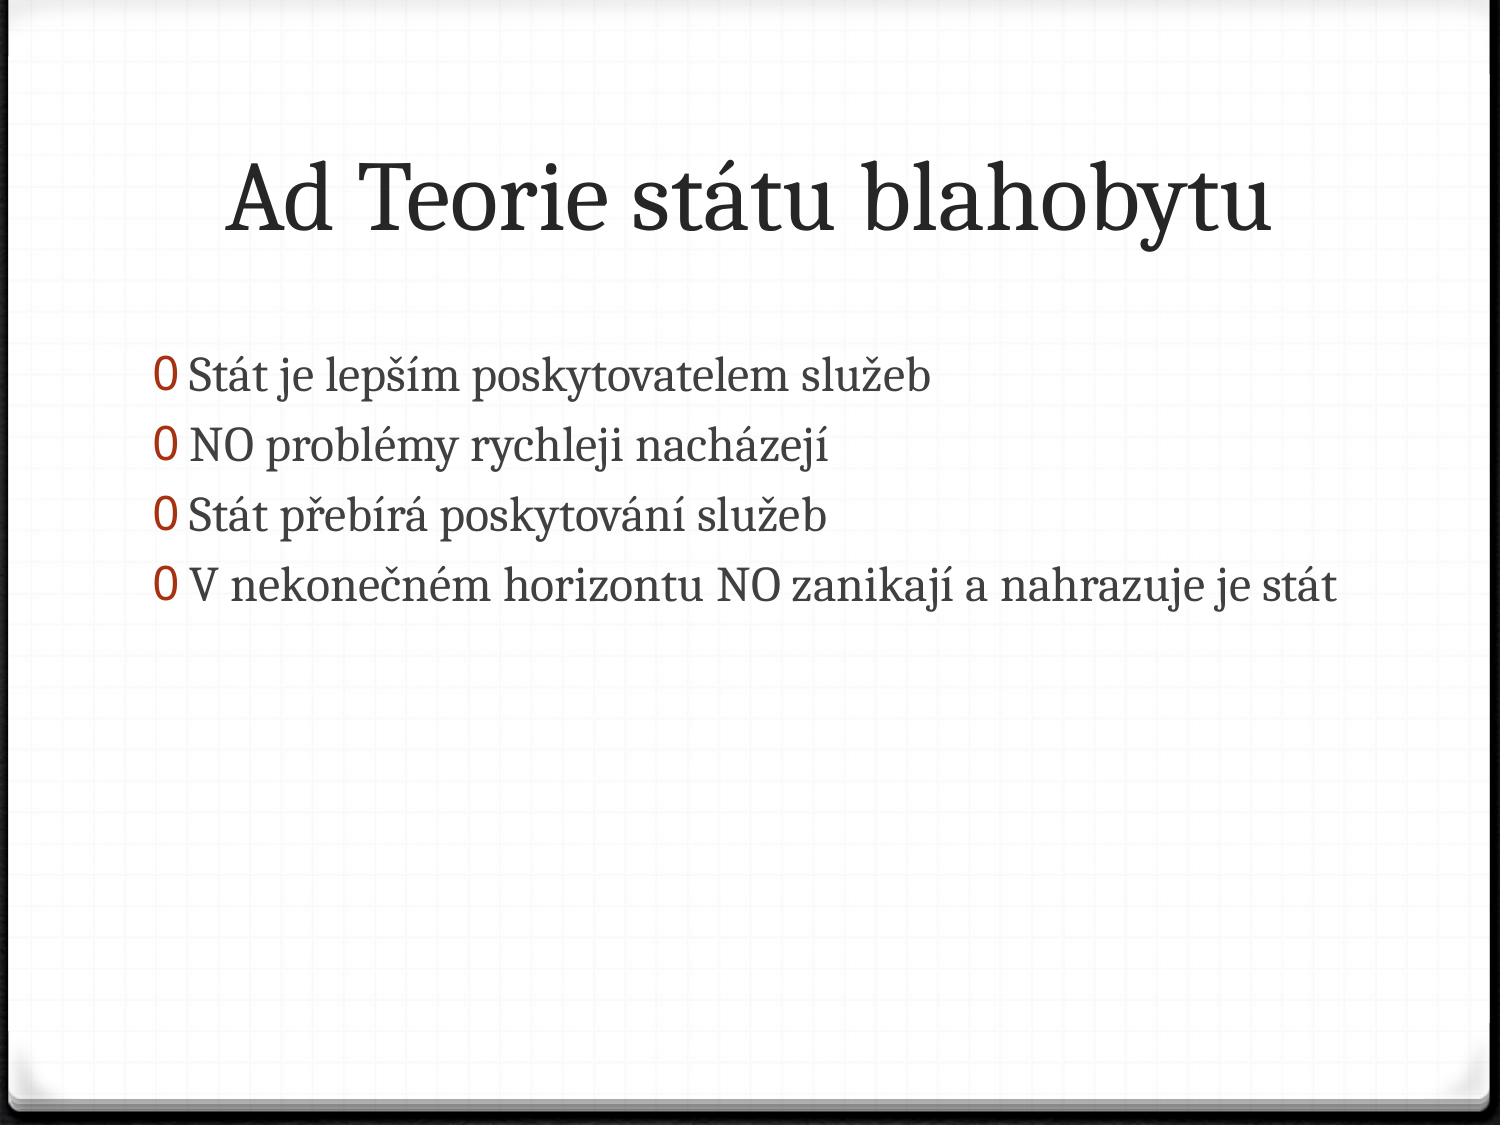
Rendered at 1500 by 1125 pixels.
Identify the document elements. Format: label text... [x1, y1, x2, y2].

title Ad Teorie státu blahobytu [90, 71, 1410, 309]
list Stát je lepším poskytovatelem služeb NO problémy rychleji nacházejí Stát přebírá poskytování služeb V nekonečném horizontu NO zanikají a nahrazuje je stát [137, 334, 1363, 983]
picture [0, 0, 1500, 1125]
